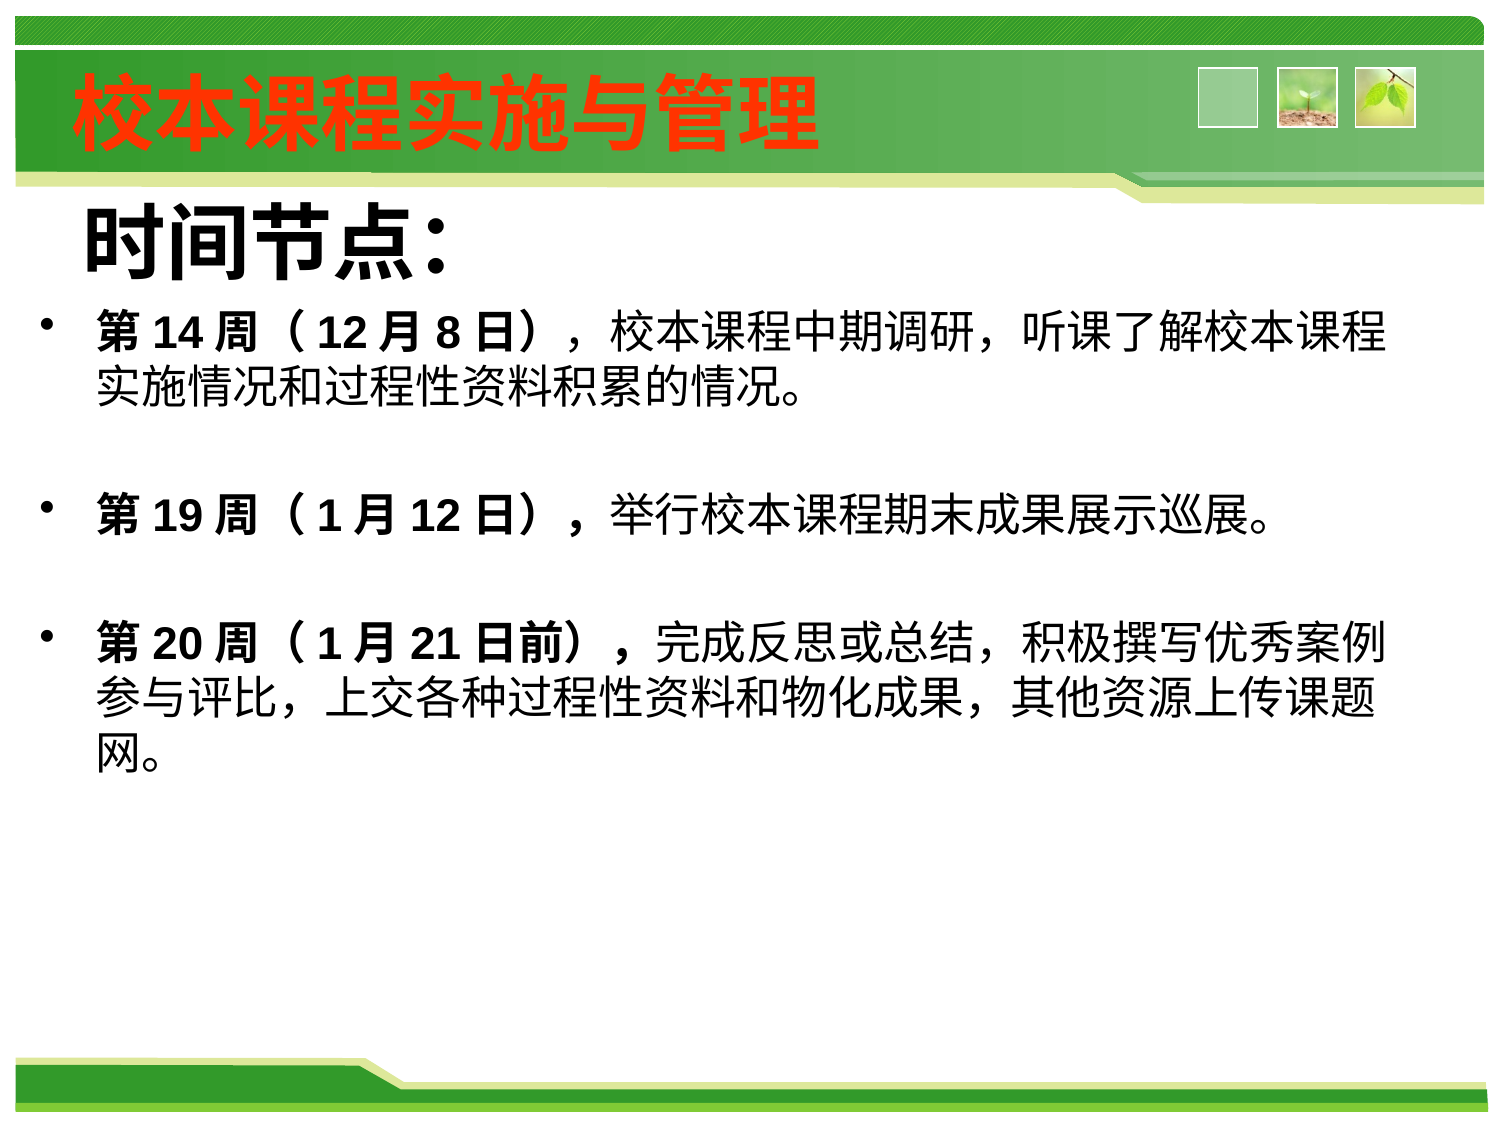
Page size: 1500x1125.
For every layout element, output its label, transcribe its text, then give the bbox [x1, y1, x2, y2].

picture [1356, 69, 1414, 126]
title 时间节点： [67, 168, 1131, 294]
text_box 校本课程实施与管理 [56, 57, 1142, 166]
list 第14周（12月8日），校本课程中期调研，听课了解校本课程实施情况和过程性资料积累的情况。 第19周（1月12日），举行校本课程期末成果展示巡展。 第20周（1月21日前），完成反思或总结，积极撰写优秀案例参与评比，上交各种过程性资料和物化成果，其他资源上传课题网。 [24, 294, 1408, 831]
picture [1279, 69, 1336, 126]
